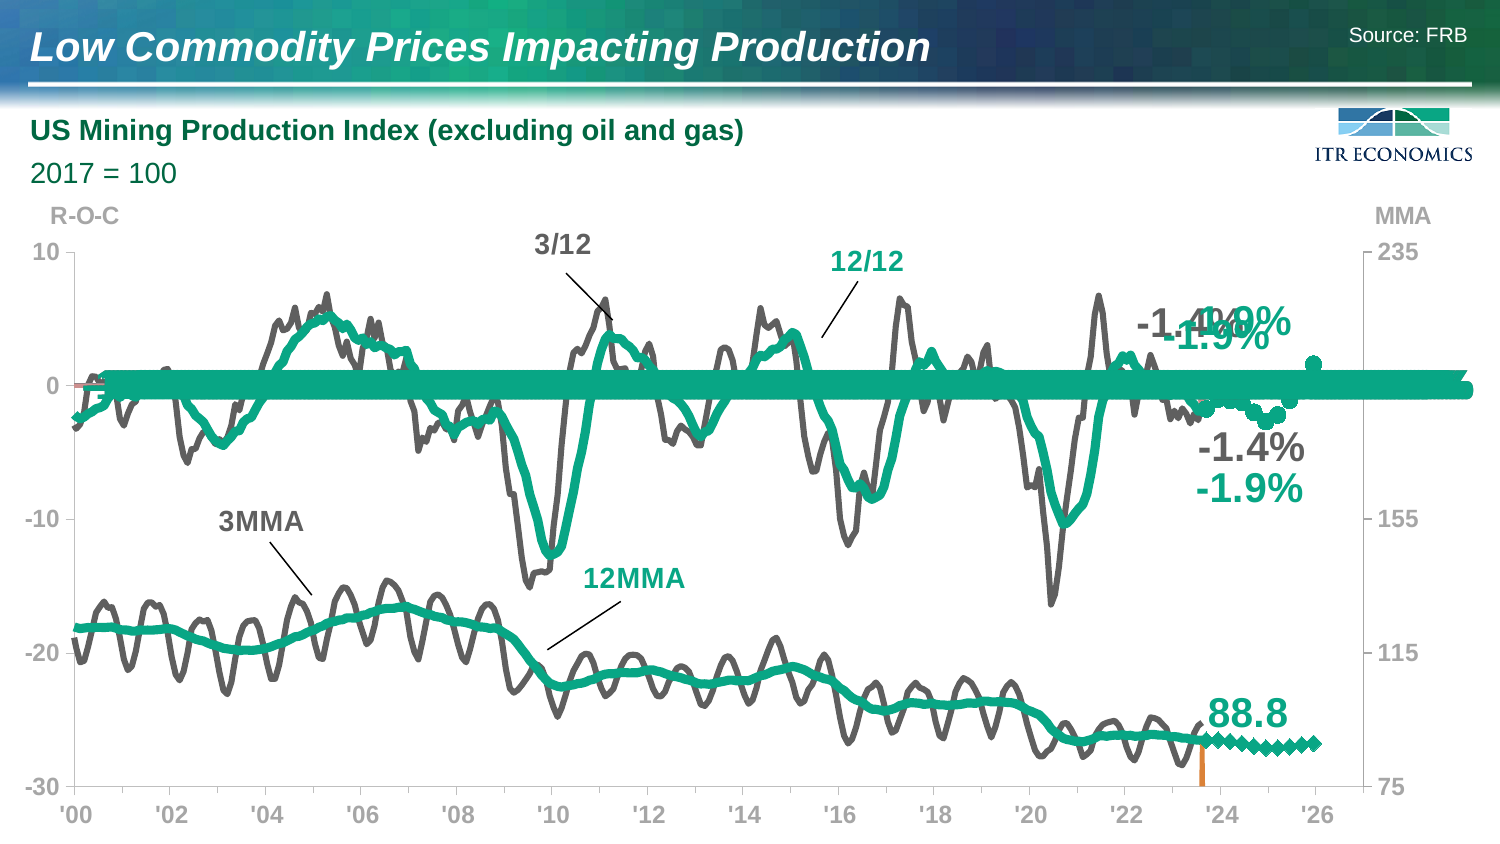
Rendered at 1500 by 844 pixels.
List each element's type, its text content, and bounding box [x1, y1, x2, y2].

list Source: FRB [957, 8, 1483, 78]
picture [0, 0, 1500, 162]
list US Mining Production Index (excluding oil and gas) [15, 103, 1316, 155]
title Low Commodity Prices Impacting Production [14, 11, 1253, 81]
list 2017 = 100 [15, 155, 1316, 198]
chart [24, 195, 1476, 834]
